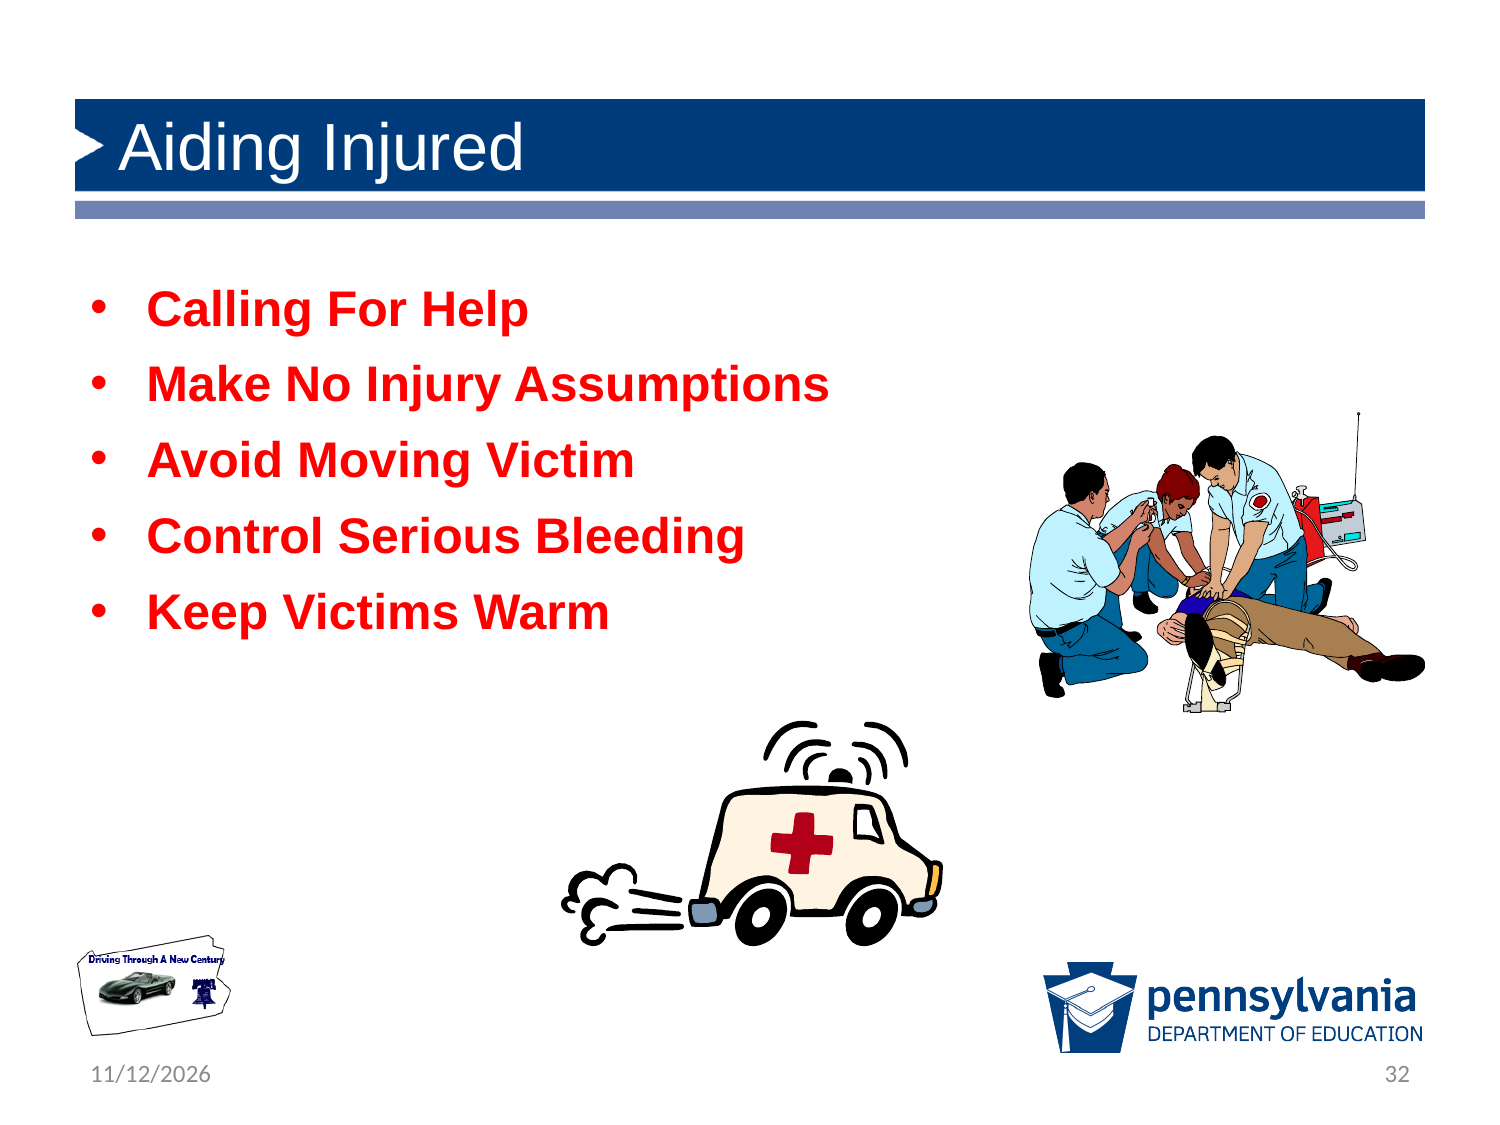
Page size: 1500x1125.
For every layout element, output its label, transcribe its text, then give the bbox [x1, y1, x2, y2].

title Aiding Injured [75, 50, 1425, 238]
list Calling For Help Make No Injury Assumptions Avoid Moving Victim Control Serious Bleeding Keep Victims Warm [75, 262, 1425, 1005]
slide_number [75, 1042, 425, 1103]
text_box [1028, 412, 1426, 713]
slide_number 32 [1074, 1042, 1425, 1103]
picture [72, 924, 235, 1043]
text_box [555, 712, 944, 952]
picture [1043, 1005, 1422, 1053]
